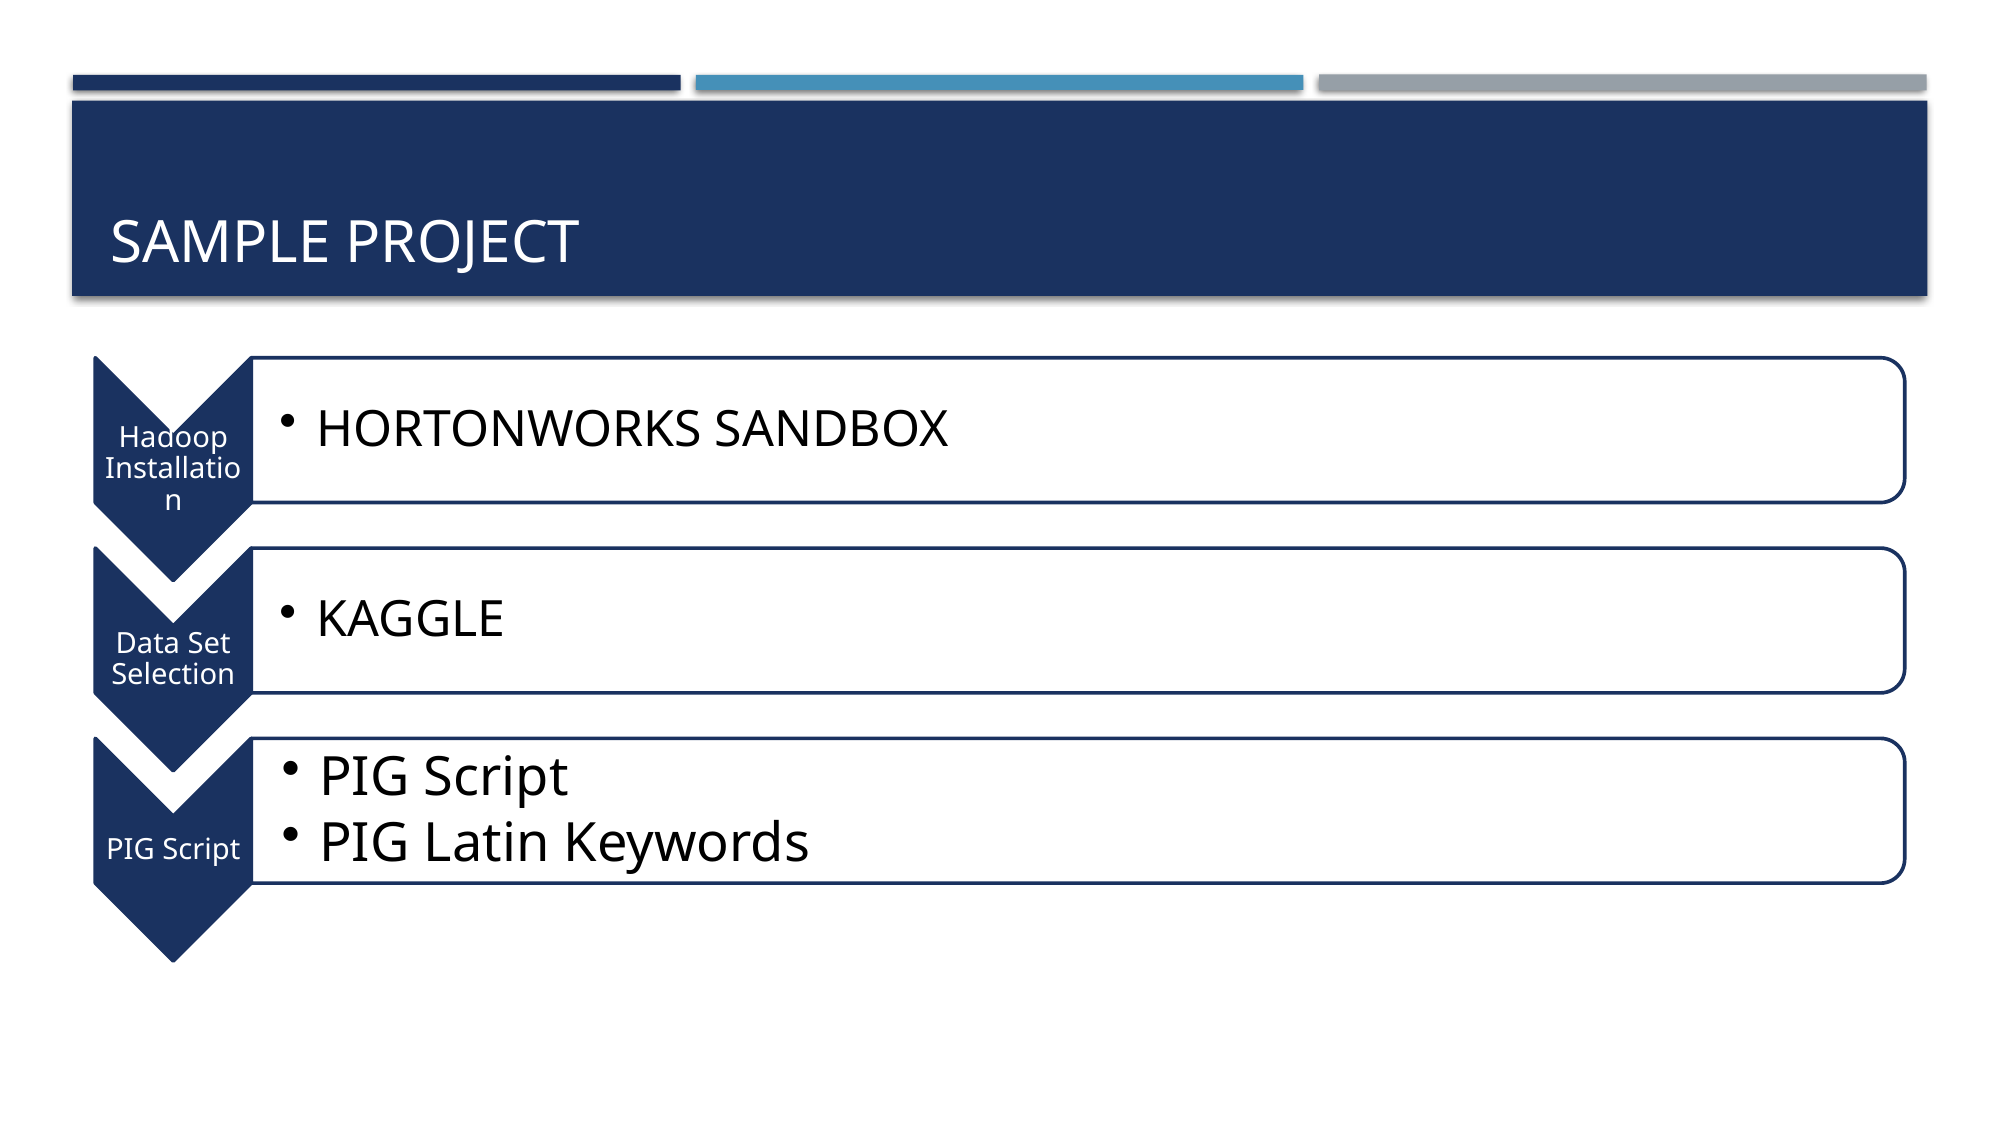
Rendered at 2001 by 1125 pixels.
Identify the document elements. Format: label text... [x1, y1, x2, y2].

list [94, 357, 1906, 962]
title SAMPLE PROJECT [95, 115, 1905, 282]
